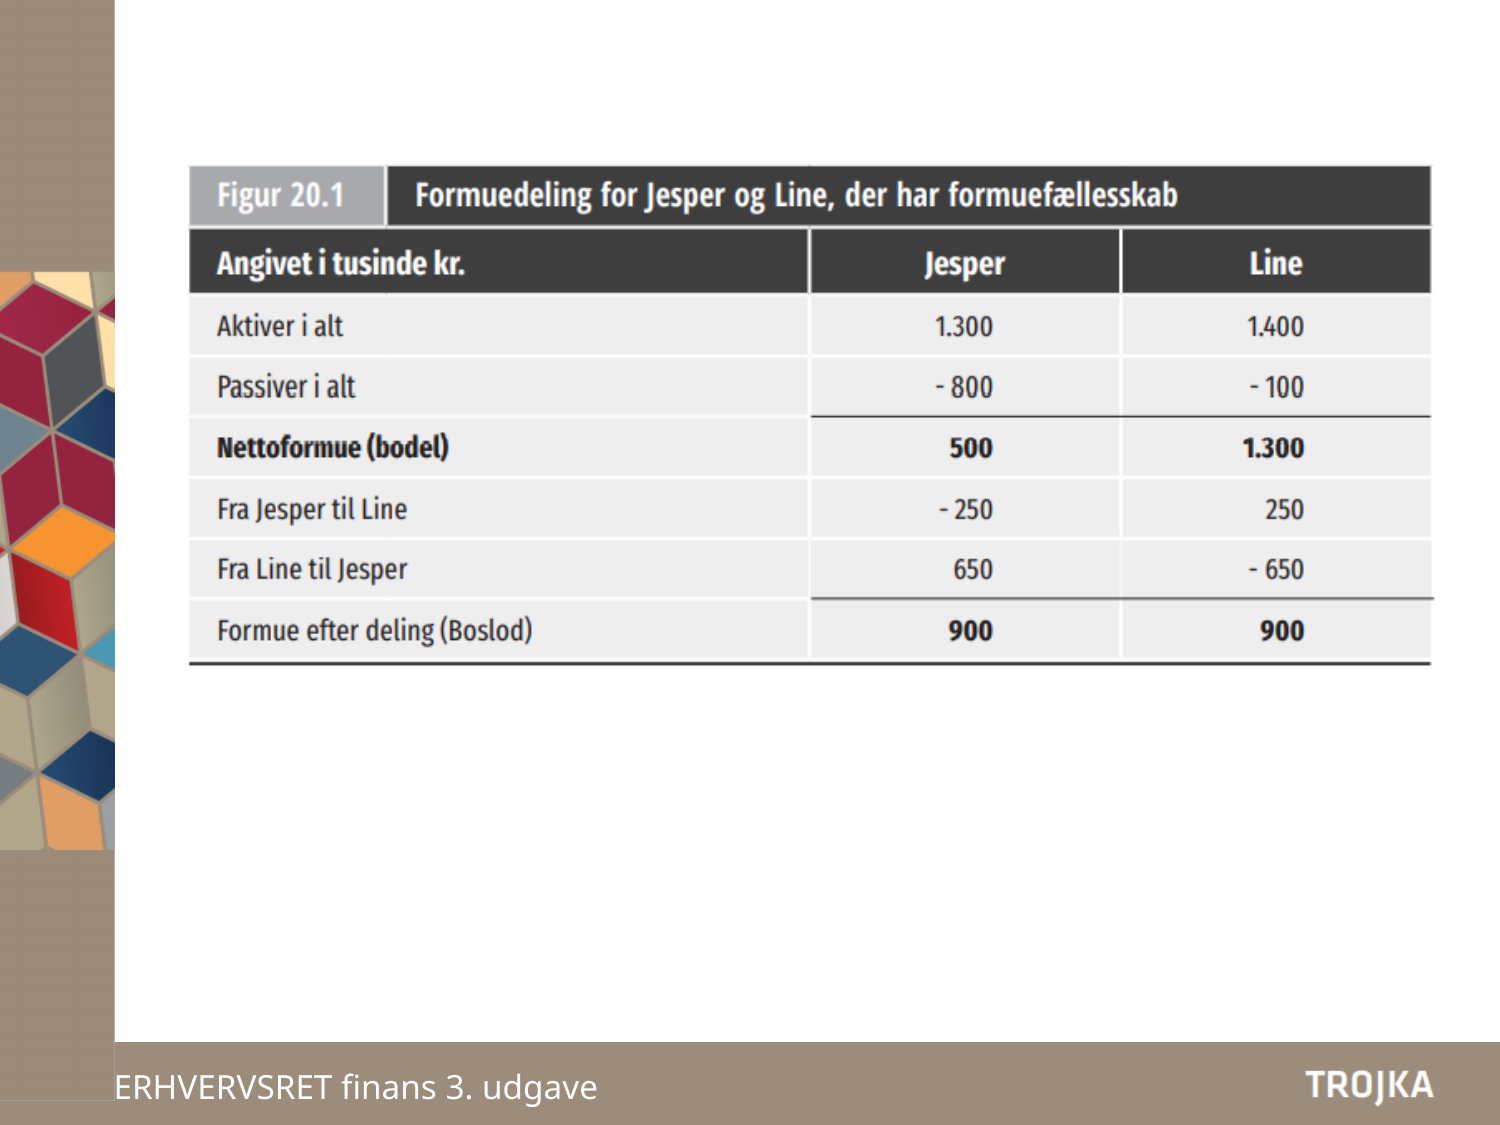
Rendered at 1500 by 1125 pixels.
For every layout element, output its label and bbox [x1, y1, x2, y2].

picture [0, 0, 115, 1100]
picture [182, 160, 1440, 669]
picture [0, 1042, 1500, 1125]
